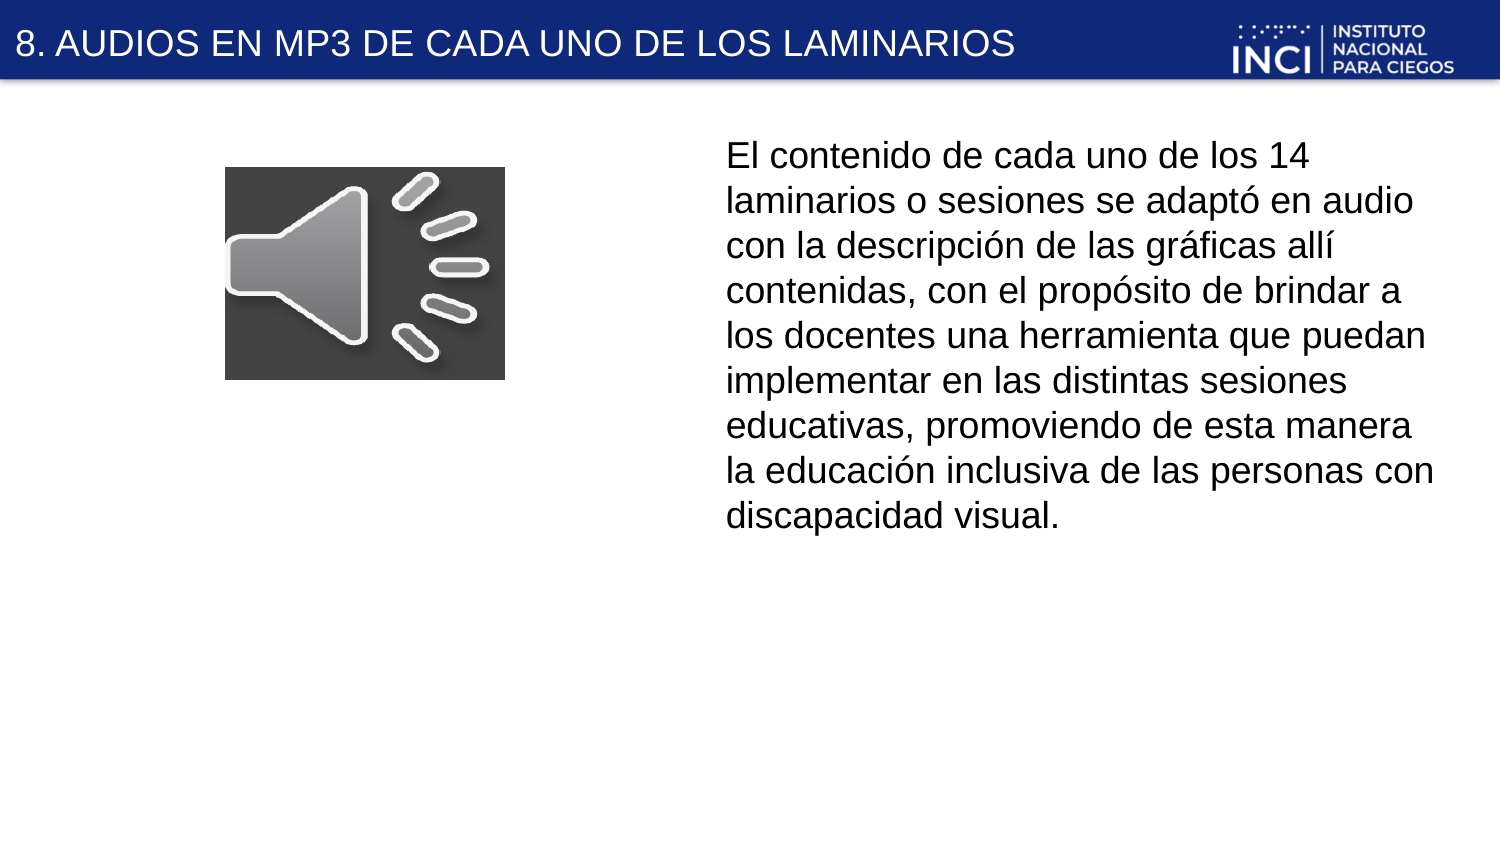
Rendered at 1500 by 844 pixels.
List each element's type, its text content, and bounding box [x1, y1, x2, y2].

picture [223, 165, 507, 382]
text_box 8. AUDIOS EN MP3 DE CADA UNO DE LOS LAMINARIOS [0, 0, 1500, 80]
text_box El contenido de cada uno de los 14 laminarios o sesiones se adaptó en audio con la descripción de las gráficas allí contenidas, con el propósito de brindar a los docentes una herramienta que puedan implementar en las distintas sesiones educativas, promoviendo de esta manera la educación inclusiva de las personas con discapacidad visual. [711, 123, 1466, 544]
picture [1219, 18, 1466, 80]
